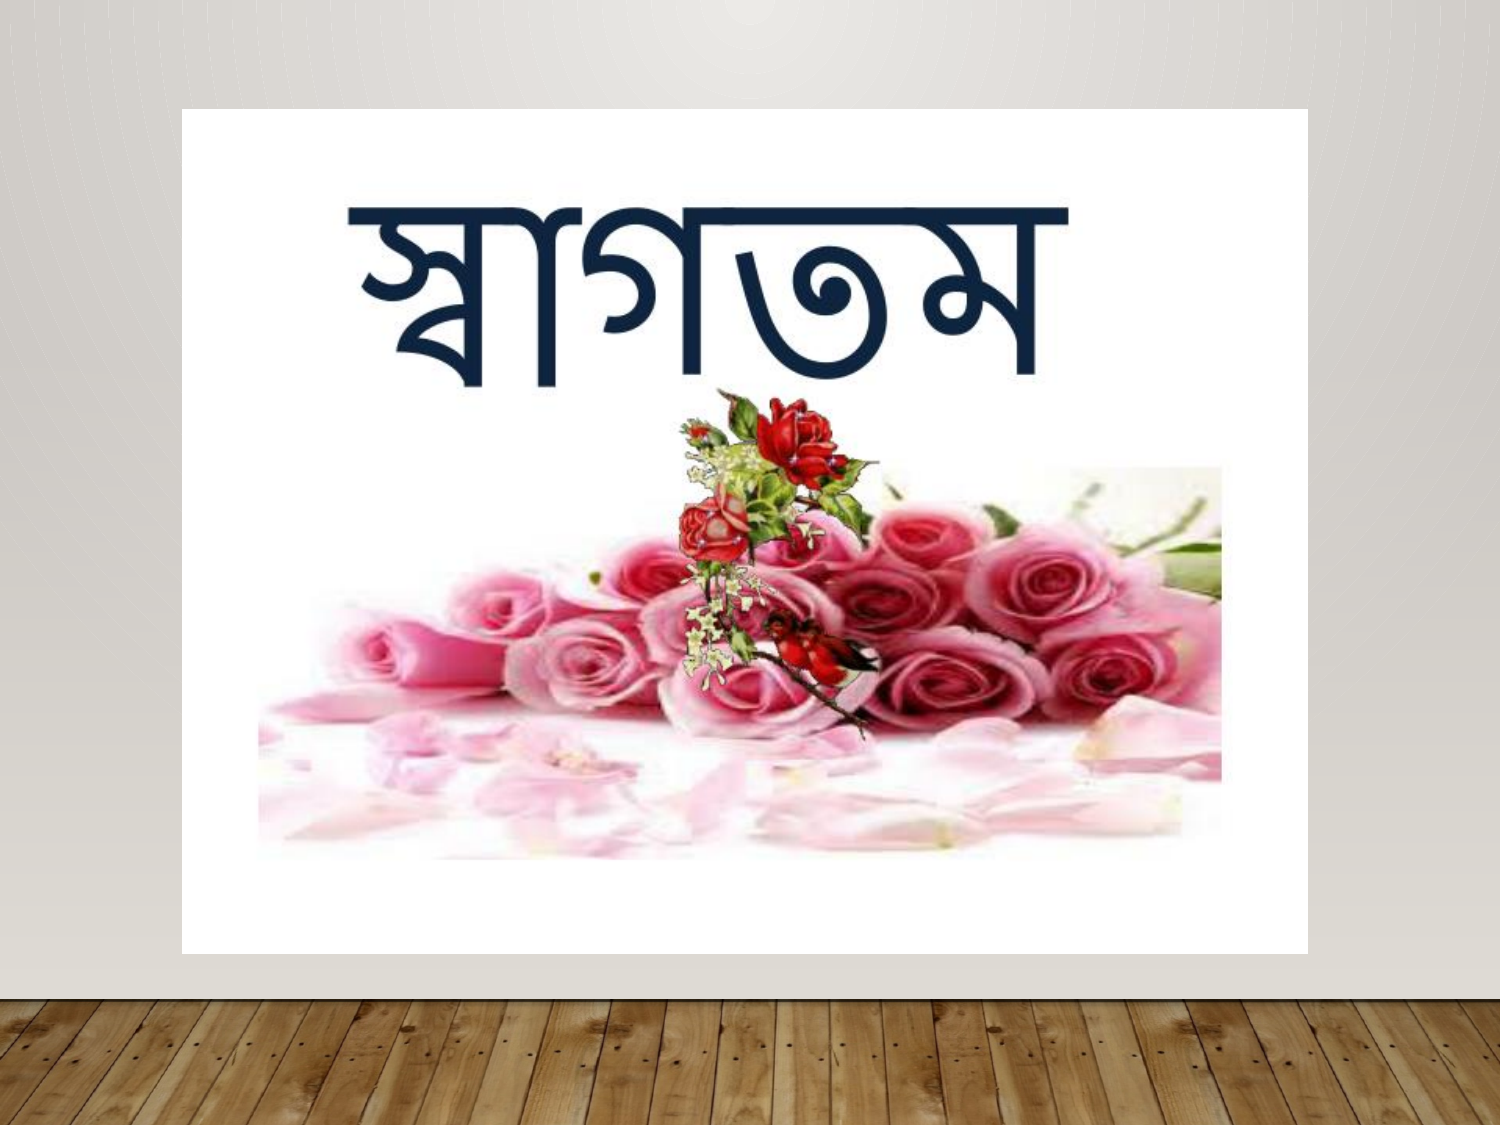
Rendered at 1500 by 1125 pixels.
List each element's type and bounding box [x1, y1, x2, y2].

picture [182, 109, 1308, 954]
picture [0, 999, 1500, 1125]
